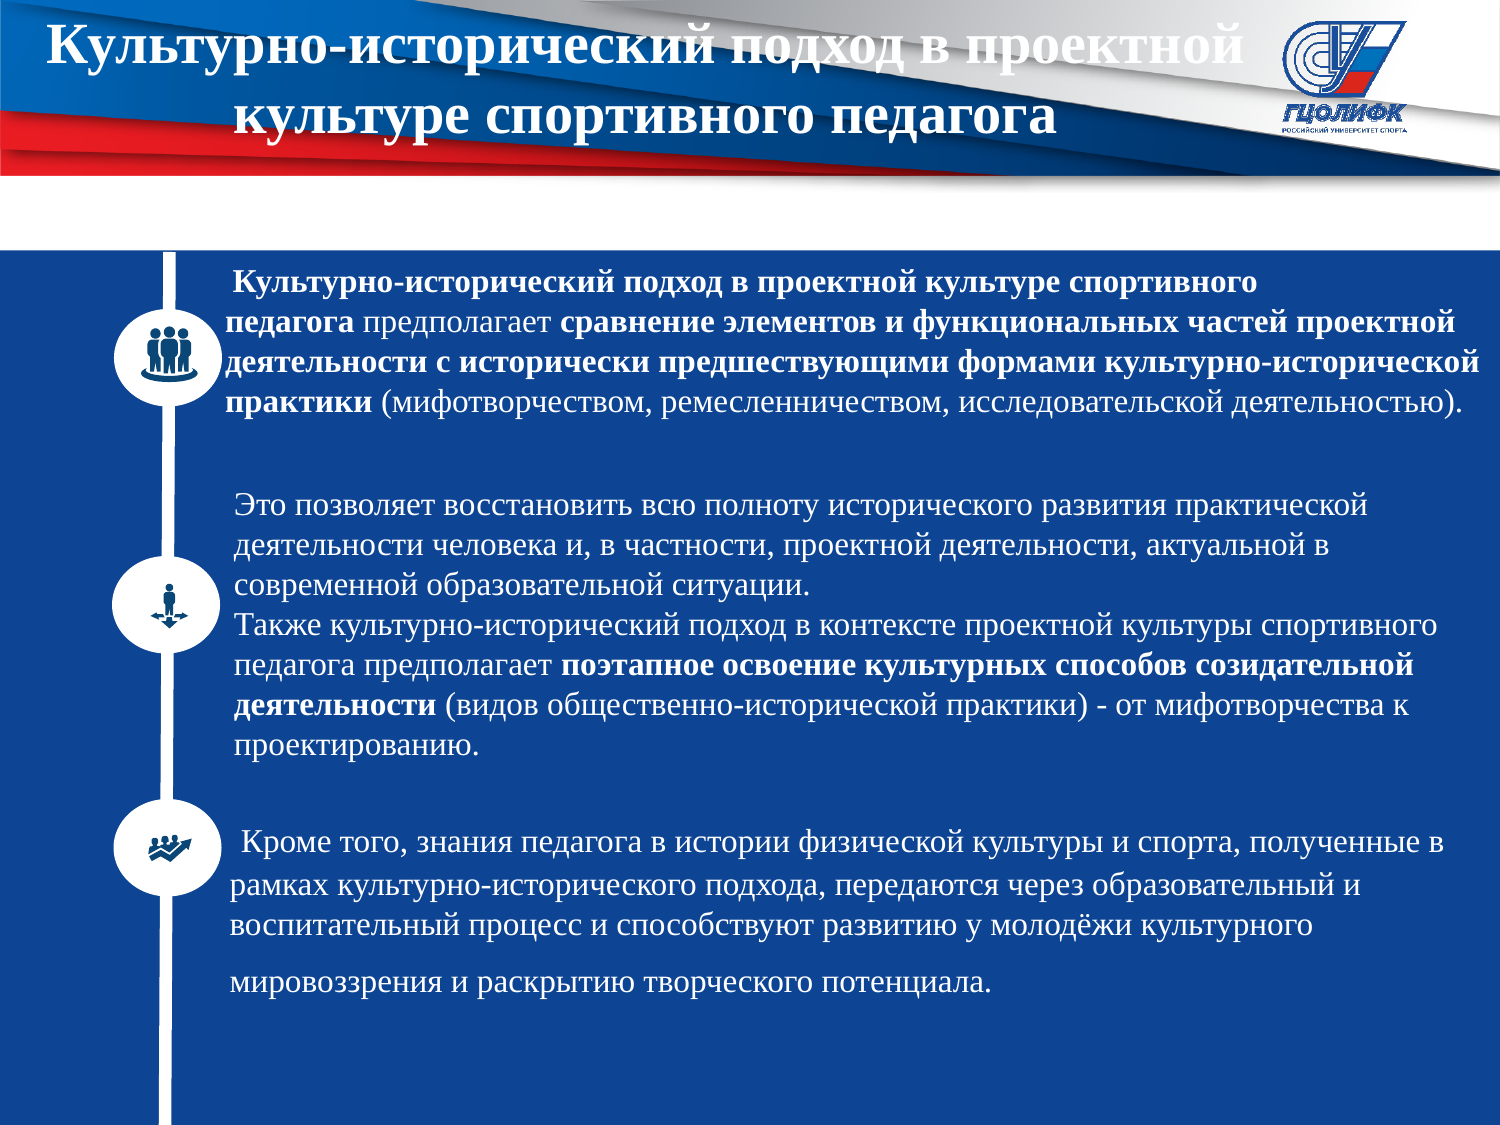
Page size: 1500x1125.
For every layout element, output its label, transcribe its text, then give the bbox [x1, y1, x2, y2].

text_box Кроме того, знания педагога в истории физической культуры и спорта, полученные в рамках культурно-исторического подхода, передаются через образовательный и воспитательный процесс и способствуют развитию у молодёжи культурного мировоззрения и раскрытию творческого потенциала. [229, 802, 1473, 1003]
text_box [0, 249, 1500, 1125]
text_box [148, 834, 192, 863]
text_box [0, 686, 604, 691]
text_box [110, 554, 222, 655]
text_box [112, 307, 224, 408]
text_box [150, 583, 189, 629]
picture [0, 0, 1500, 193]
text_box [112, 797, 223, 898]
text_box [141, 326, 198, 383]
text_box Это позволяет восстановить всю полноту исторического развития практической деятельности человека и, в частности, проектной деятельности, актуальной в современной образовательной ситуации. Также культурно-исторический подход в контексте проектной культуры спортивного педагога предполагает поэтапное освоение культурных способов созидательной деятельности (видов общественно-исторической практики) - от мифотворчества к проектированию. [233, 482, 1478, 763]
text_box Культурно-исторический подход в проектной культуре спортивного педагога предполагает сравнение элементов и функциональных частей проектной деятельности с исторически предшествующими формами культурно-исторической практики (мифотворчеством, ремесленничеством, исследовательской деятельностью). [225, 259, 1482, 510]
